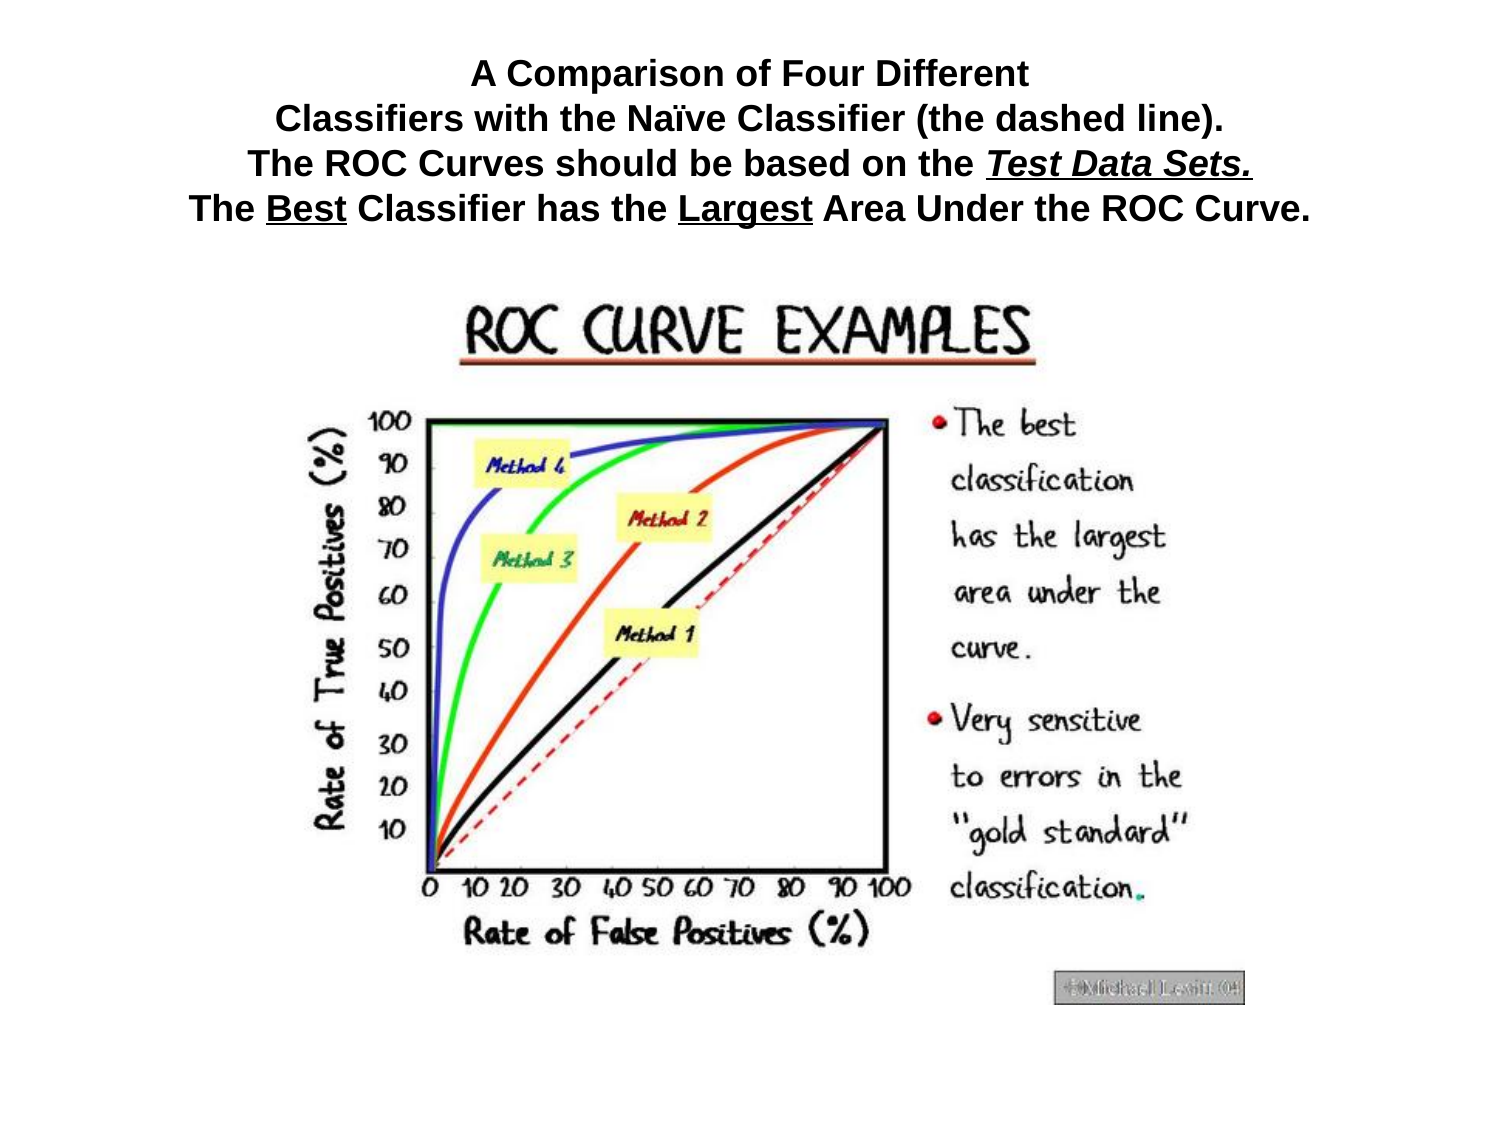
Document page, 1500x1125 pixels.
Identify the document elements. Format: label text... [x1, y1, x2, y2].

title A Comparison of Four Different Classifiers with the Naïve Classifier (the dashed line). The ROC Curves should be based on the Test Data Sets. The Best Classifier has the Largest Area Under the ROC Curve. [75, 45, 1425, 233]
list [254, 262, 1246, 1006]
